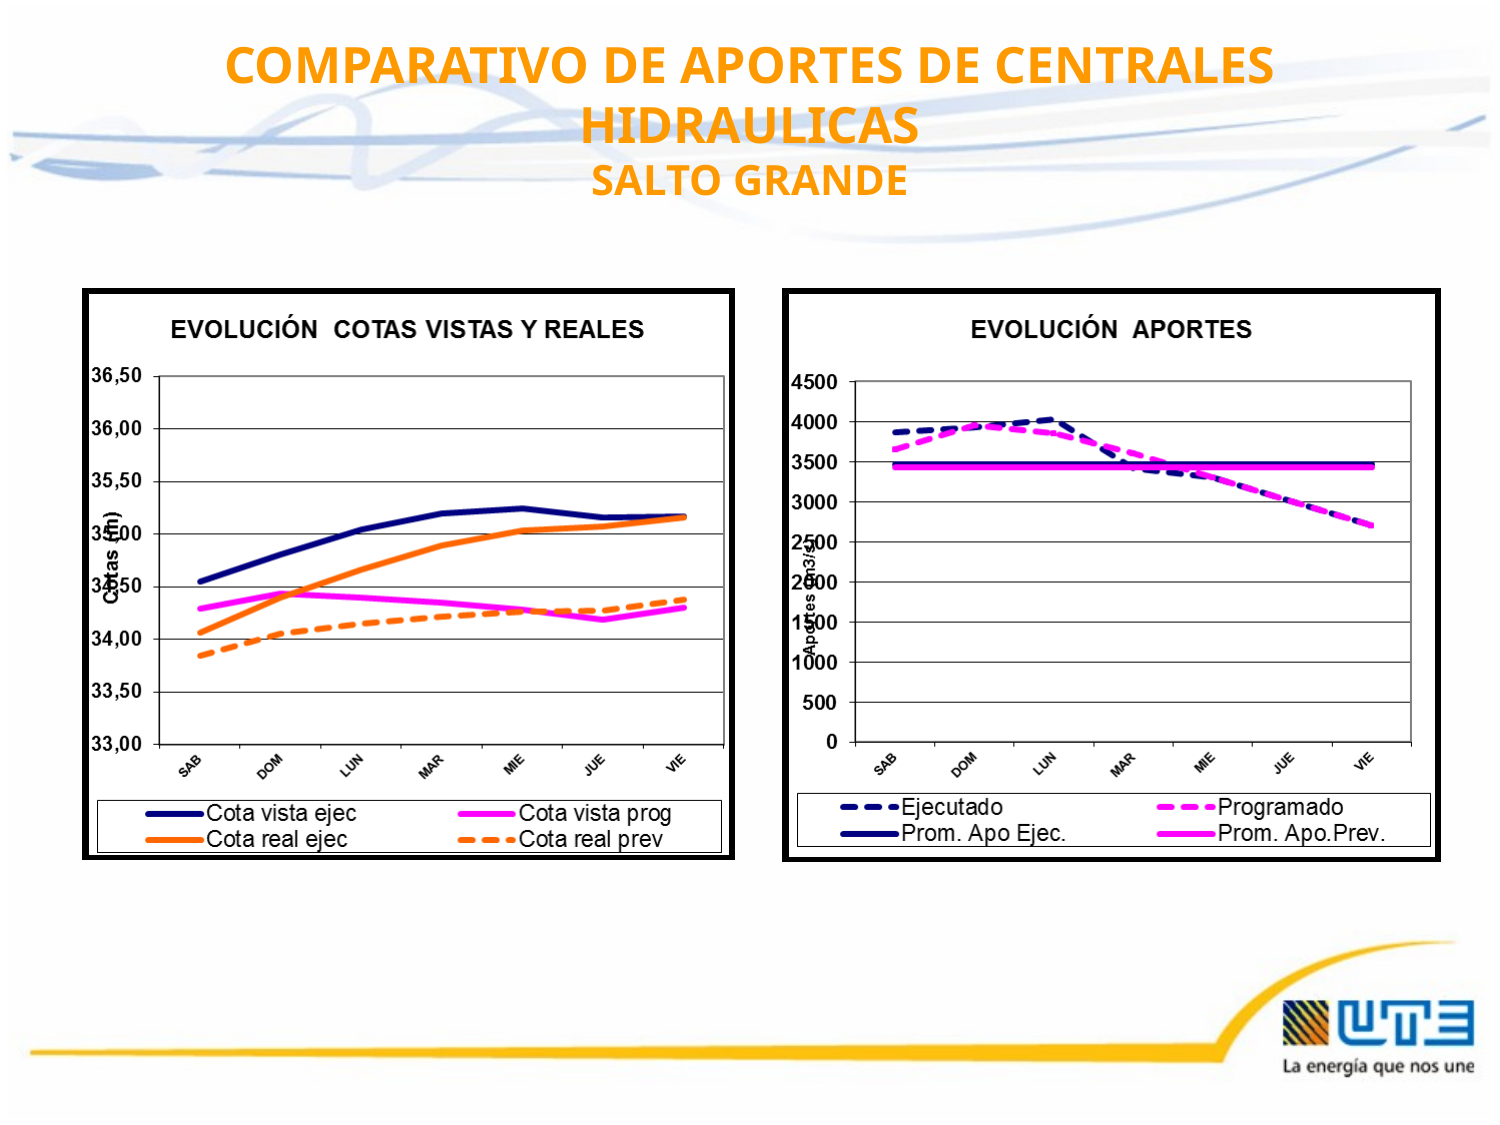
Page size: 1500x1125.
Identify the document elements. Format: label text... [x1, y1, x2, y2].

title COMPARATIVO DE APORTES DE CENTRALES HIDRAULICAS SALTO GRANDE [112, 24, 1388, 213]
picture [7, 6, 1493, 1118]
